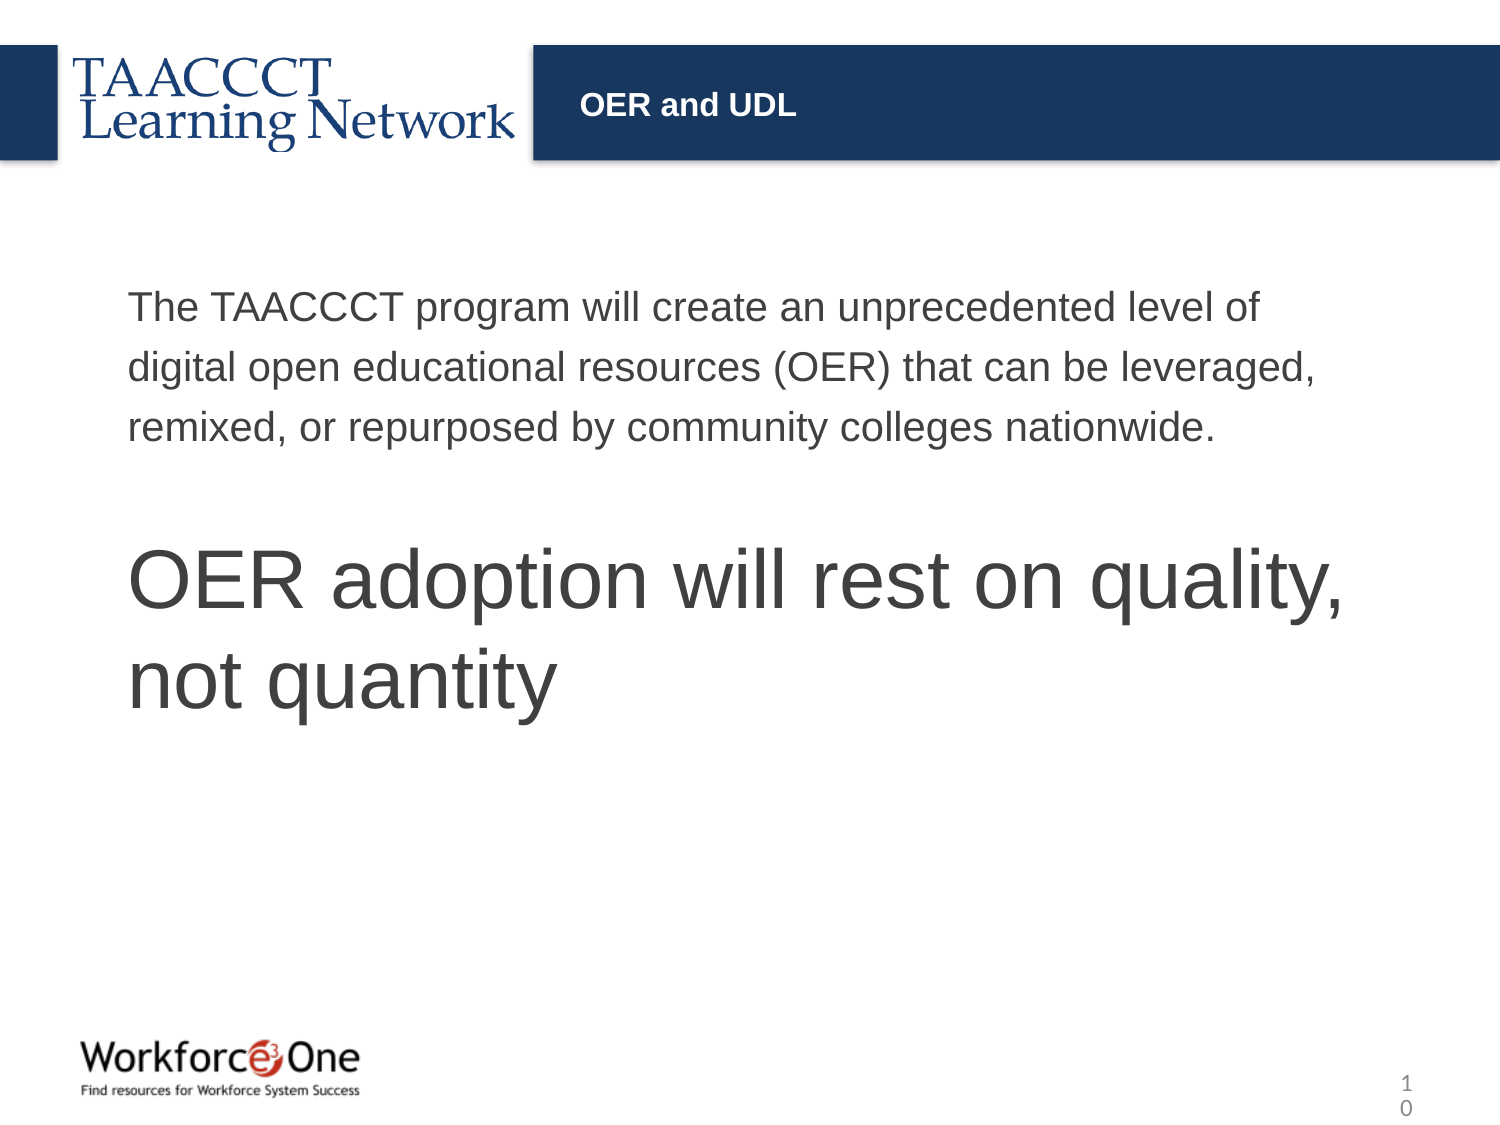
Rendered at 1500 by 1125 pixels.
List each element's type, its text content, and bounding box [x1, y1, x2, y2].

list The TAACCCT program will create an unprecedented level of digital open educational resources (OER) that can be leveraged, remixed, or repurposed by community colleges nationwide. OER adoption will rest on quality, not quantity [112, 262, 1385, 1005]
title OER and UDL [564, 45, 1425, 161]
slide_number 10 [1384, 1060, 1425, 1103]
picture [57, 989, 384, 1125]
